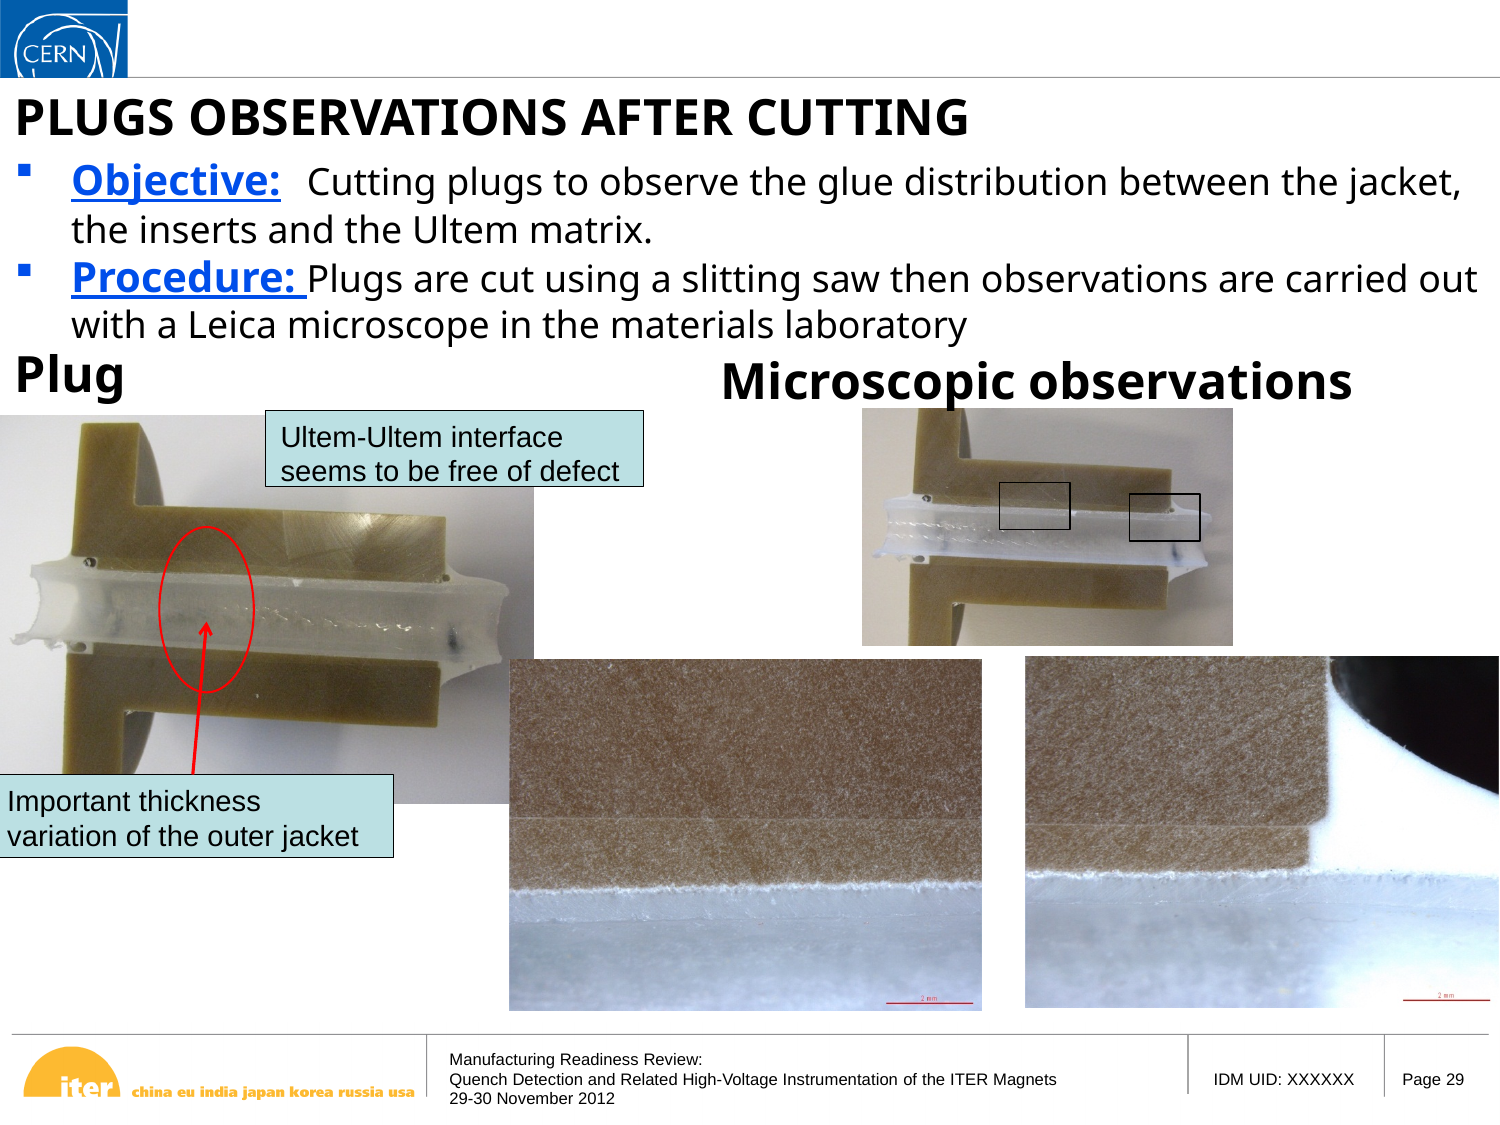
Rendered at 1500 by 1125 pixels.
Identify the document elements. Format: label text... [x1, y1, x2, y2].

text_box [192, 692, 207, 775]
text_box Plug 2P [0, 334, 207, 414]
picture [1025, 656, 1499, 1008]
text_box Important thickness variation of the outer jacket [0, 813, 394, 858]
picture [0, 1022, 1500, 1125]
picture [862, 408, 1233, 646]
picture [0, 415, 982, 1011]
text_box PLUGS OBSERVATIONS AFTER CUTTING Objective: Cutting plugs to observe the glue distribution between the jacket, the inserts and the Ultem matrix. Procedure: Plugs are cut using a slitting saw then observations are carried out with a Leica microscope in the materials laboratory [0, 78, 1500, 353]
text_box Microscopic observations [706, 341, 1422, 417]
text_box Ultem-Ultem interface seems to be free of defect [265, 410, 644, 487]
